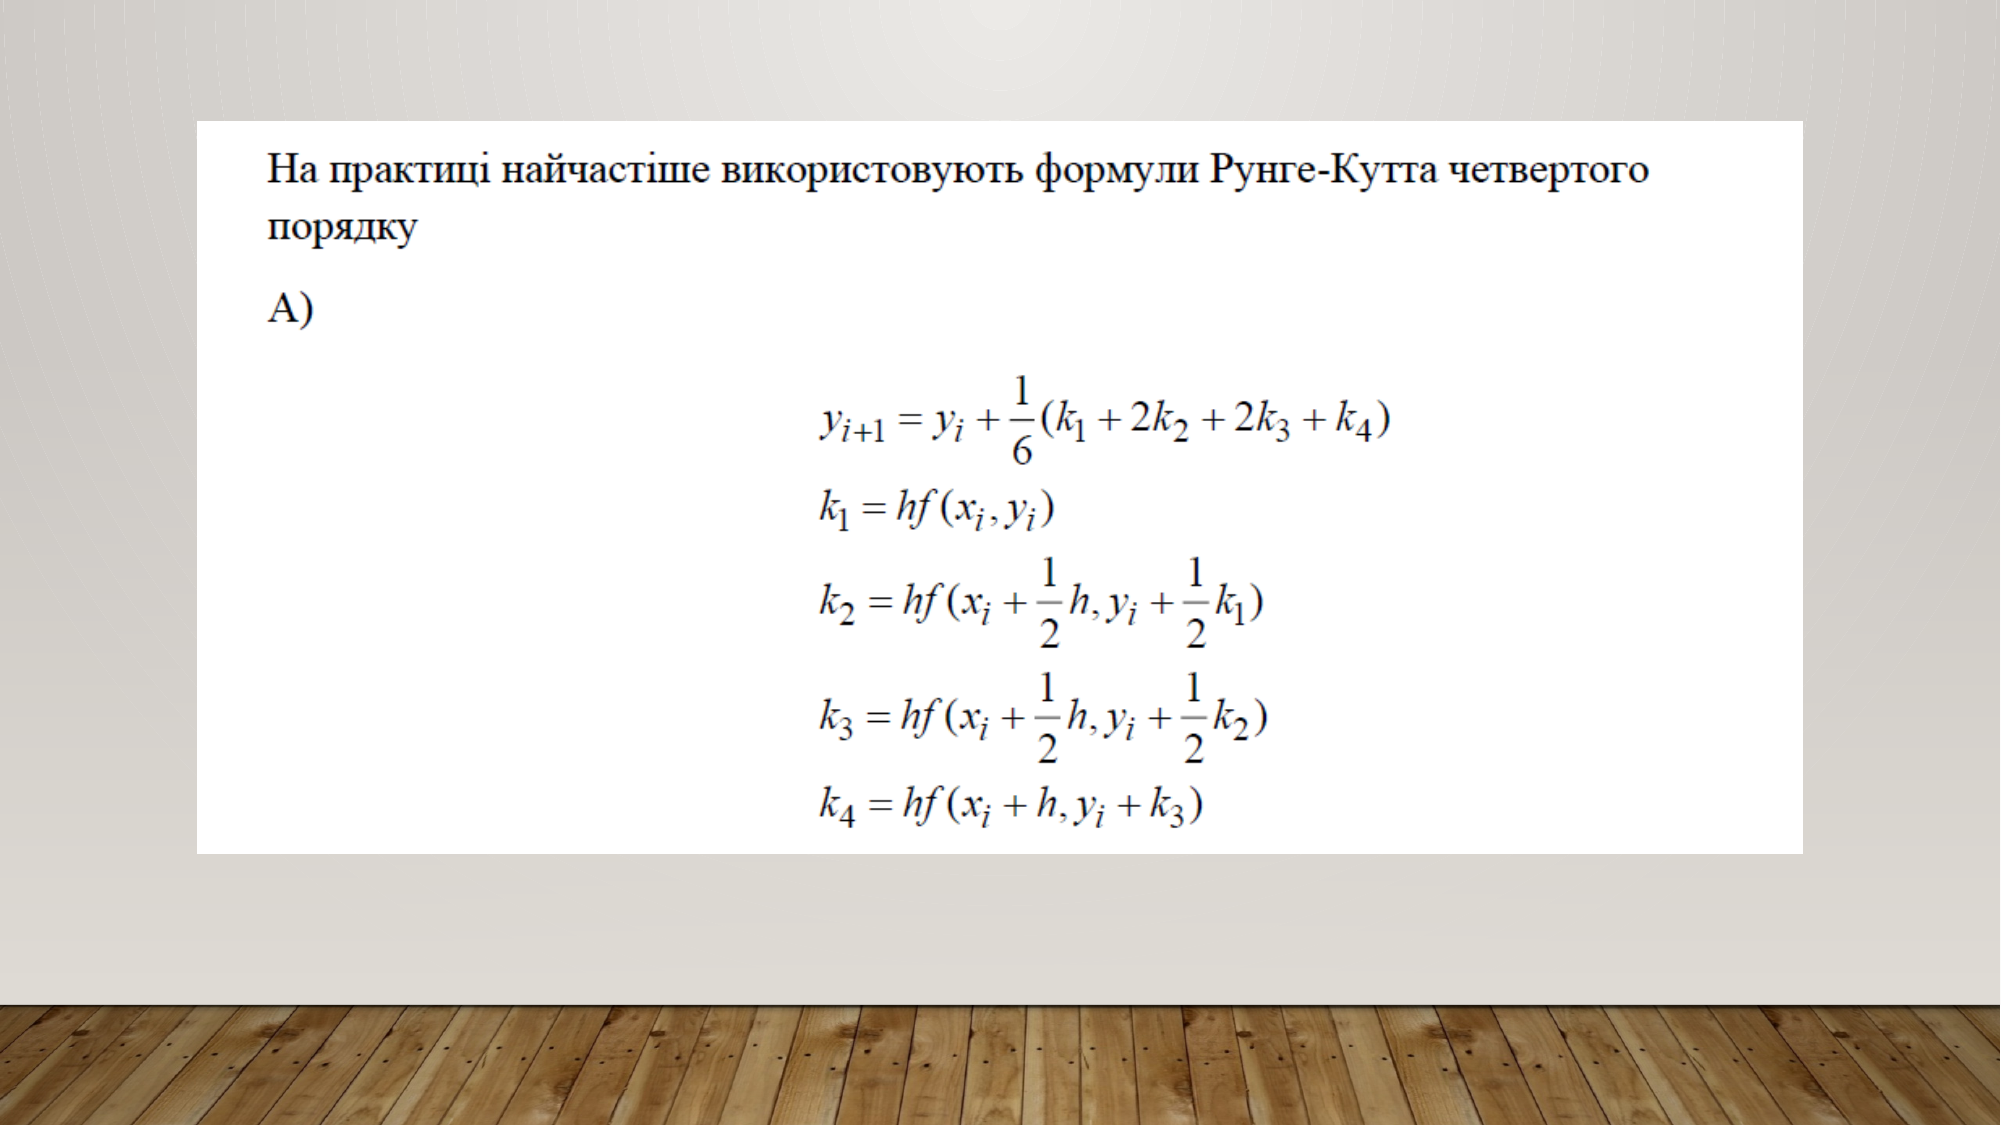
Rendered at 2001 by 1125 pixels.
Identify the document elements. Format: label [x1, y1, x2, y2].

picture [0, 1005, 2000, 1125]
picture [197, 121, 1803, 854]
